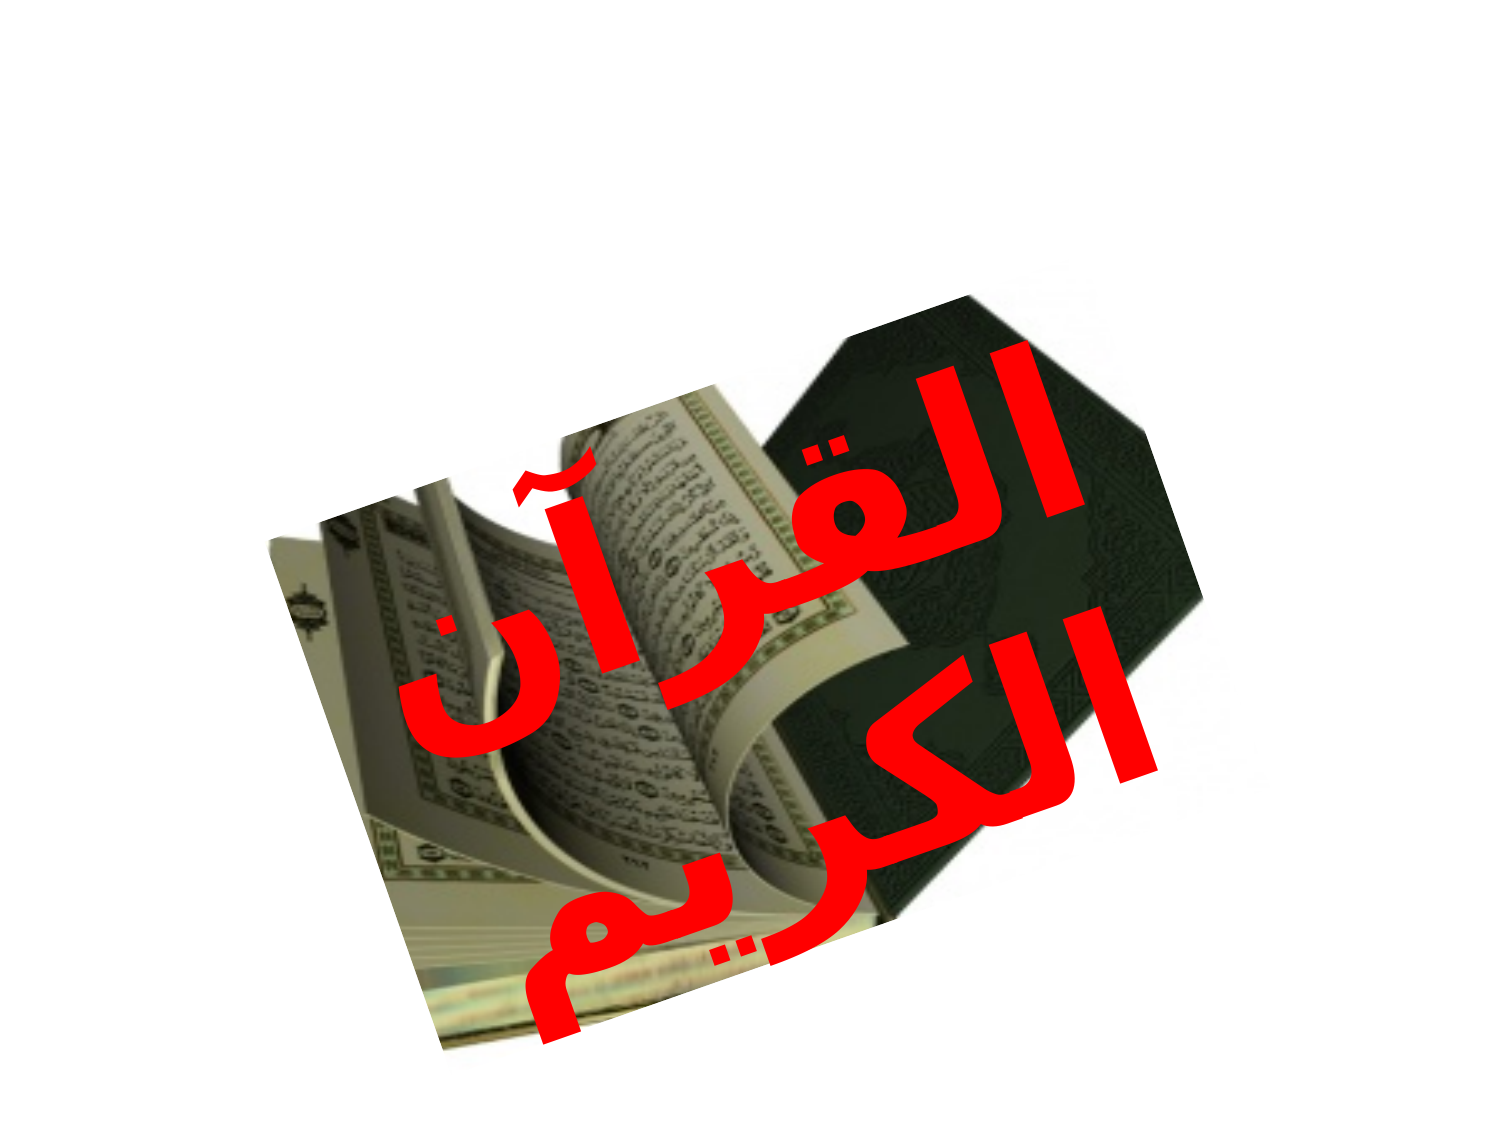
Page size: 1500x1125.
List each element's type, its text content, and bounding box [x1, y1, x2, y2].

text_box القرآن الكريم [264, 254, 1270, 1075]
